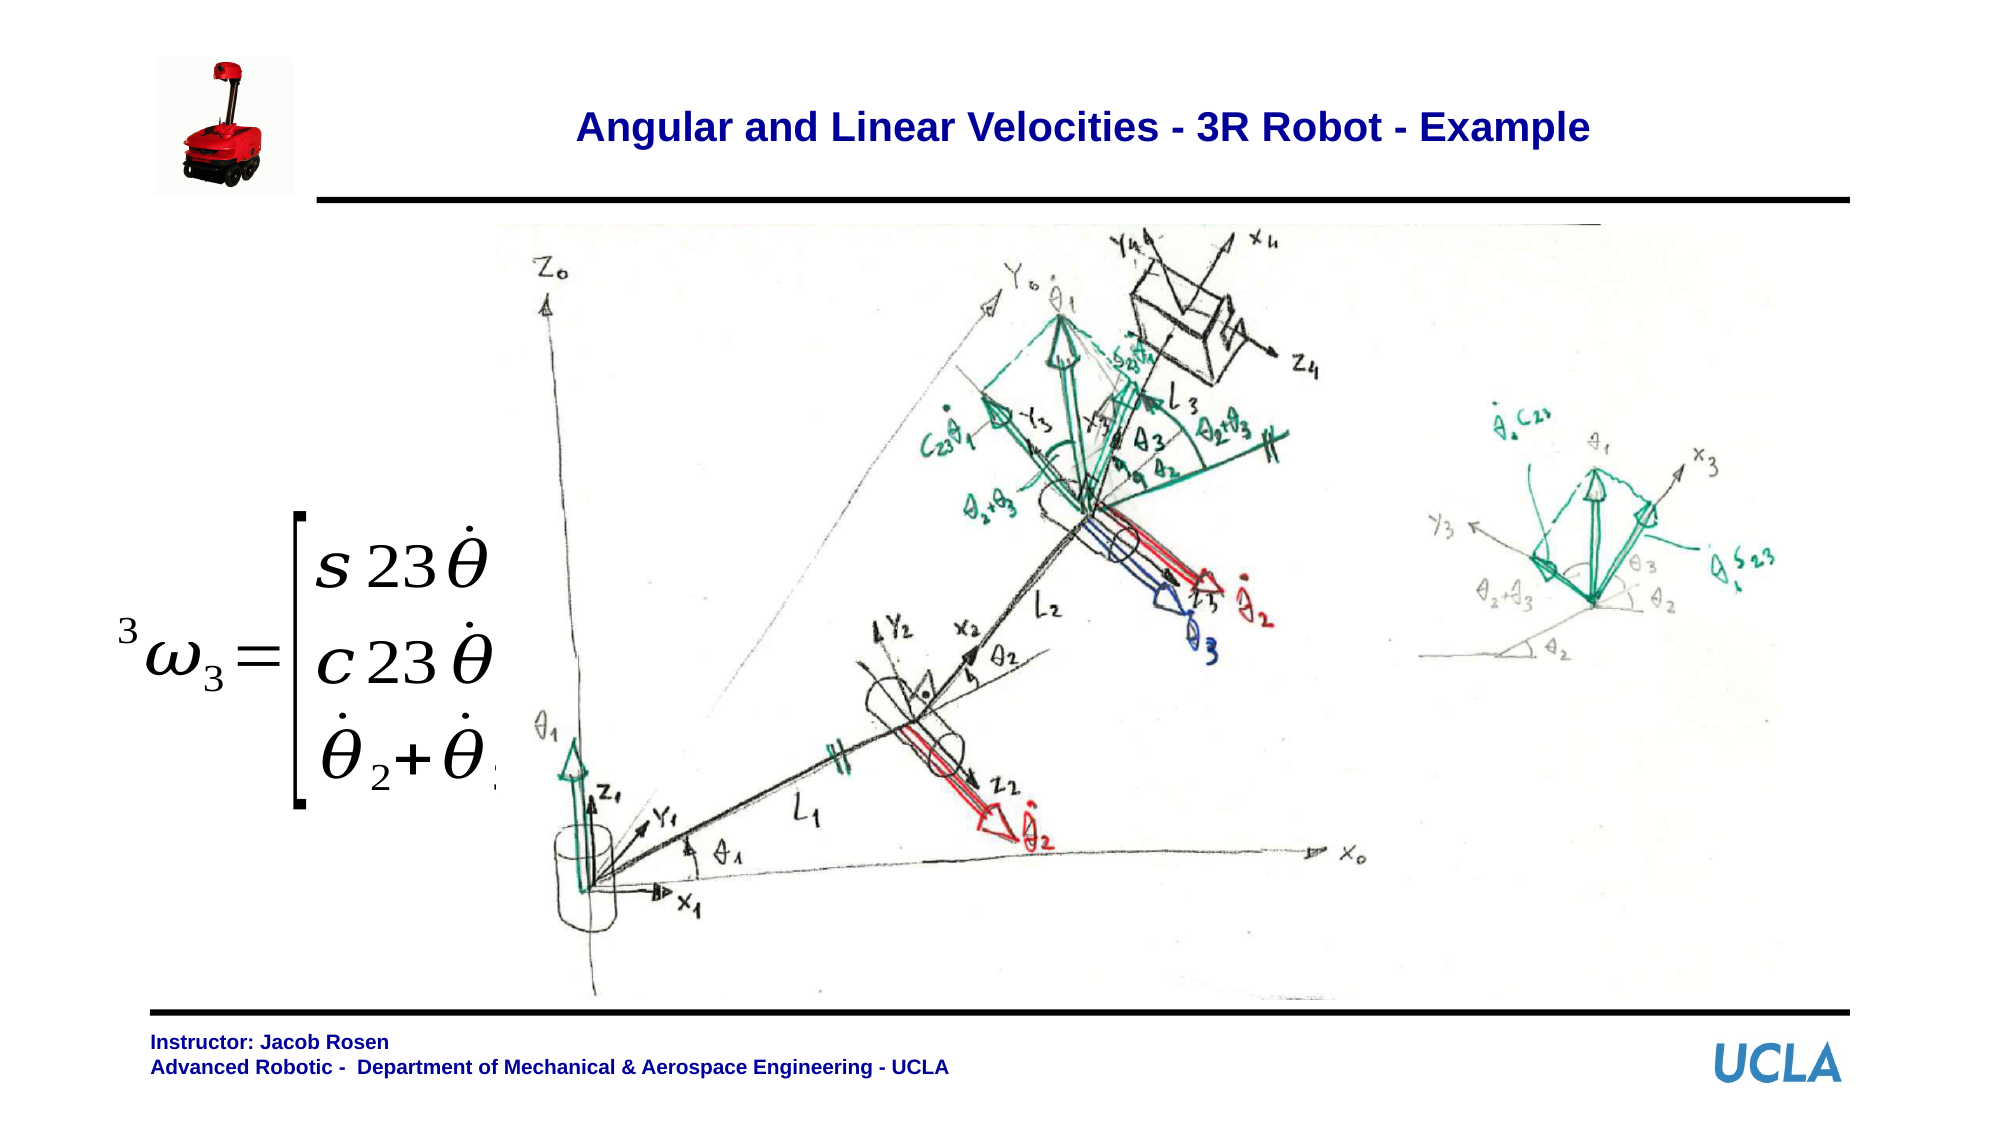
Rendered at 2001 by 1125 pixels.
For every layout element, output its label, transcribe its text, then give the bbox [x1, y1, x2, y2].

text_box Instructor: Jacob Rosen Advanced Robotic - Department of Mechanical & Aerospace Engineering - UCLA [135, 1021, 1249, 1084]
picture [496, 224, 1787, 1001]
picture [1692, 1021, 1863, 1103]
picture [155, 57, 294, 196]
title Angular and Linear Velocities - 3R Robot - Example [316, 62, 1850, 188]
